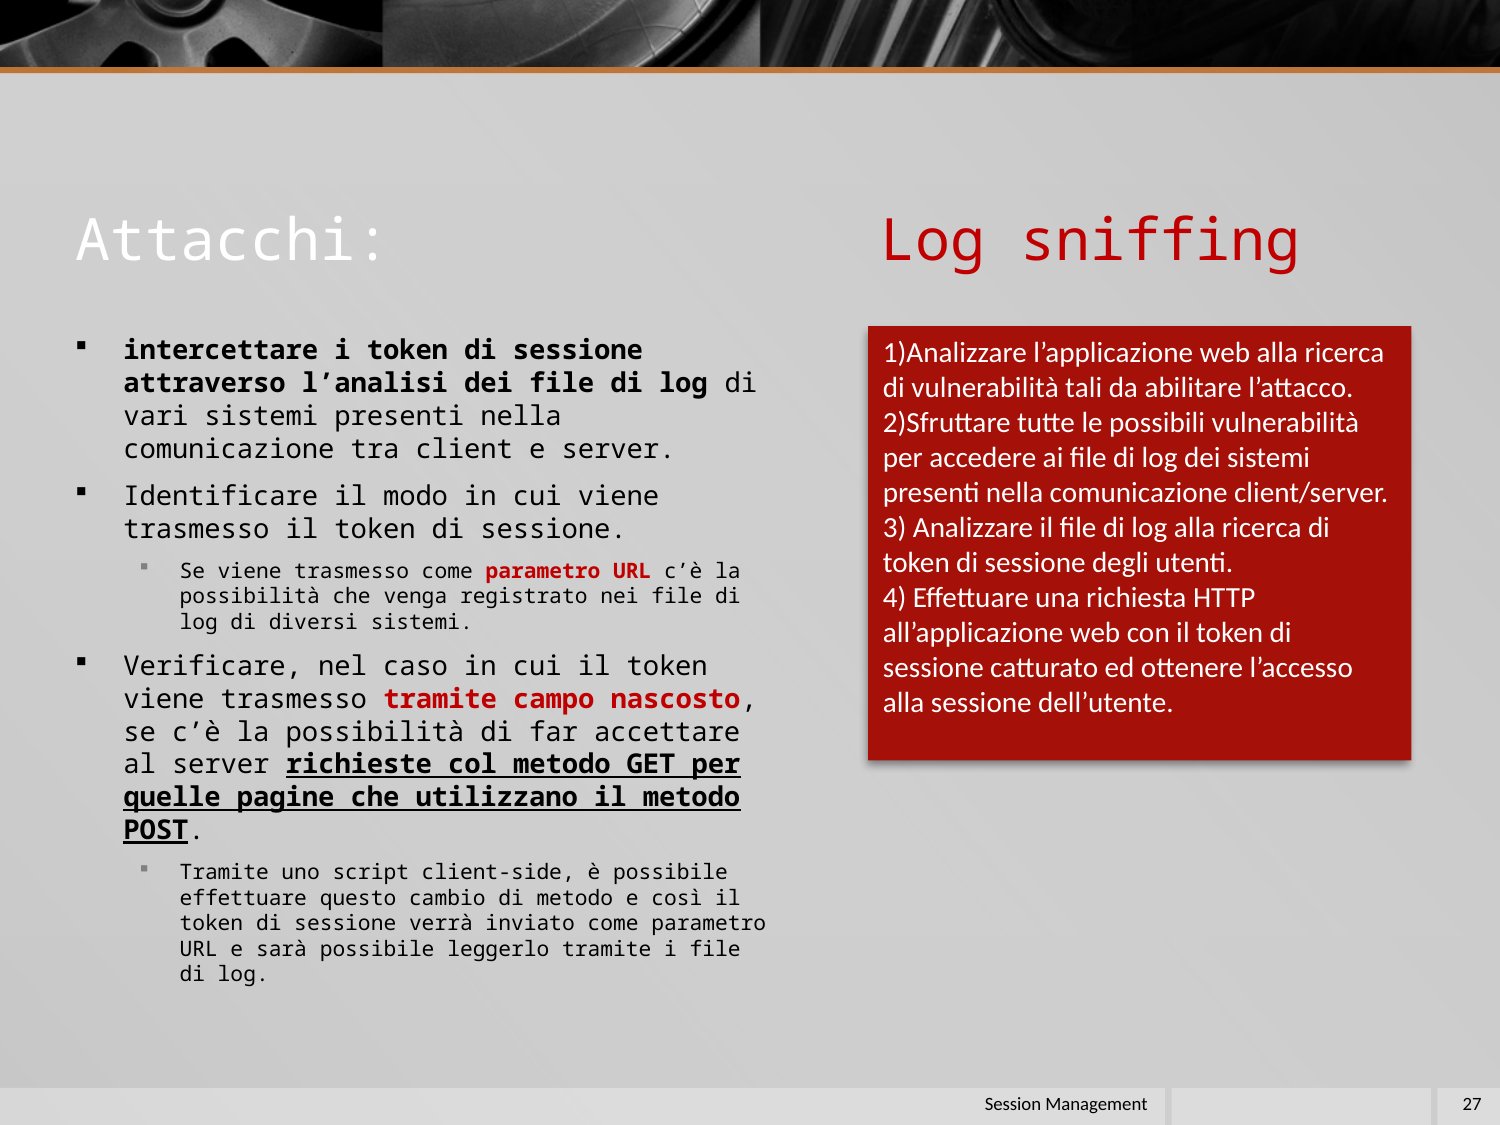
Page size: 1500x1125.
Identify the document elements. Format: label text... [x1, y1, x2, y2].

list intercettare i token di sessione attraverso l’analisi dei file di log di vari sistemi presenti nella comunicazione tra client e server. Identificare il modo in cui viene trasmesso il token di sessione. Se viene trasmesso come parametro URL c’è la possibilità che venga registrato nei file di log di diversi sistemi. Verificare, nel caso in cui il token viene trasmesso tramite campo nascosto, se c’è la possibilità di far accettare al server richieste col metodo GET per quelle pagine che utilizzano il metodo POST. Tramite uno script client-side, è possibile effettuare questo cambio di metodo e così il token di sessione verrà inviato come parametro URL e sarà possibile leggerlo tramite i file di log. [75, 324, 774, 1005]
picture [0, 0, 1500, 67]
text_box 1)Analizzare l’applicazione web alla ricerca di vulnerabilità tali da abilitare l’attacco. 2)Sfruttare tutte le possibili vulnerabilità per accedere ai file di log dei sistemi presenti nella comunicazione client/server. 3) Analizzare il file di log alla ricerca di token di sessione degli utenti. 4) Effettuare una richiesta HTTP all’applicazione web con il token di sessione catturato ed ottenere l’accesso alla sessione dell’utente. [868, 326, 1412, 761]
footer Session Management [75, 1084, 1163, 1122]
title Attacchi: Log sniffing [75, 162, 1425, 313]
slide_number 27 [1434, 1084, 1497, 1122]
